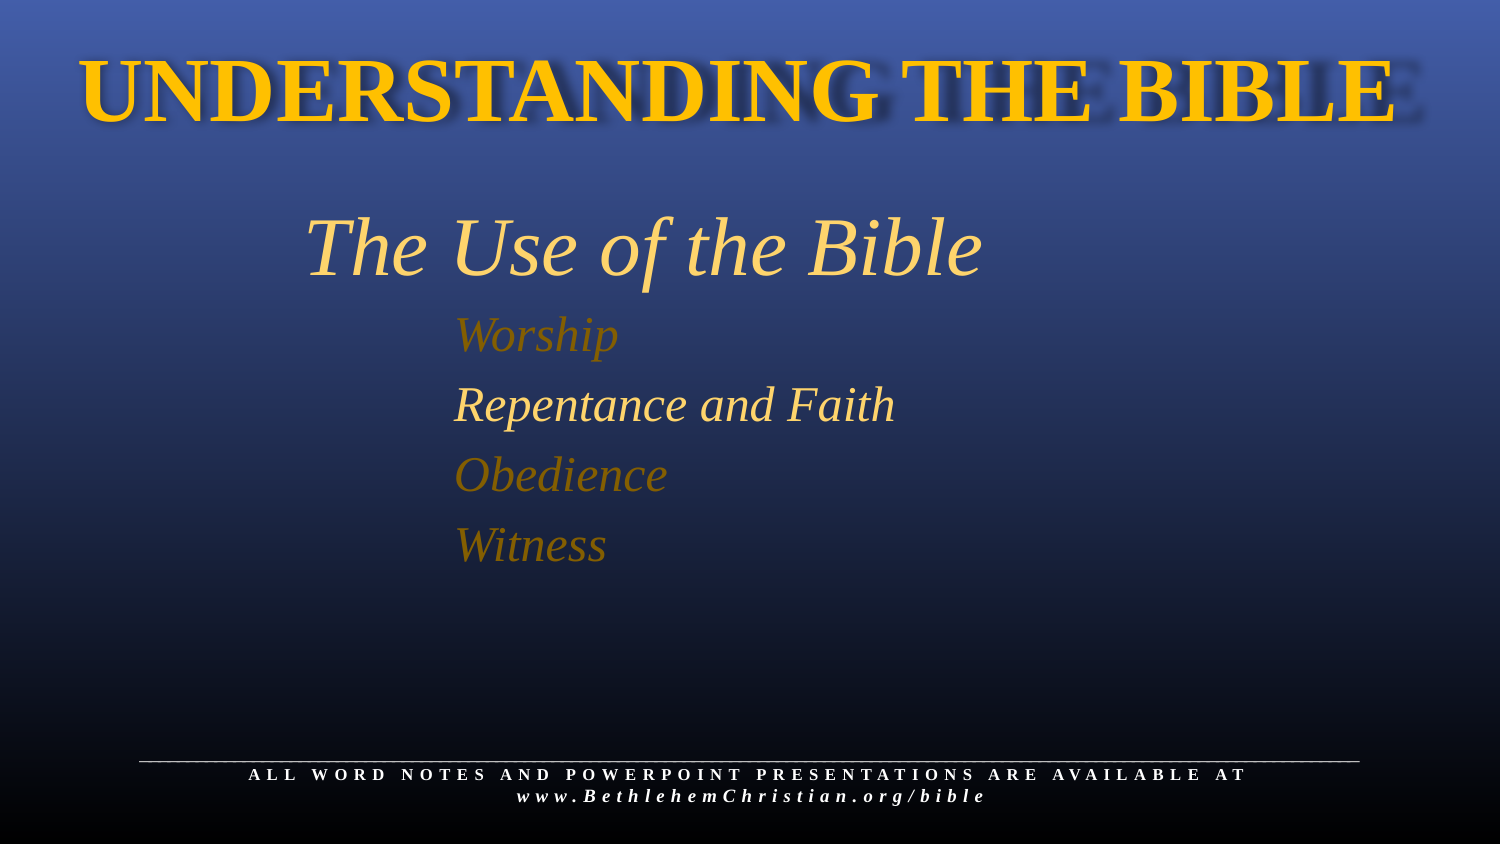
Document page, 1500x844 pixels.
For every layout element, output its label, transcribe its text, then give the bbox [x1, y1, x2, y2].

title Understanding The Bible [62, 21, 1450, 172]
text_box __________________________________________________________________________________________________________________________________ ALL WORD NOTES AND POWERPOINT PRESENTATIONS ARE AVAILABLE AT www.BethlehemChristian.org/bible [0, 696, 1500, 814]
subtitle The Use of the Bible Worship Repentance and Faith Obedience Witness [212, 184, 1326, 760]
